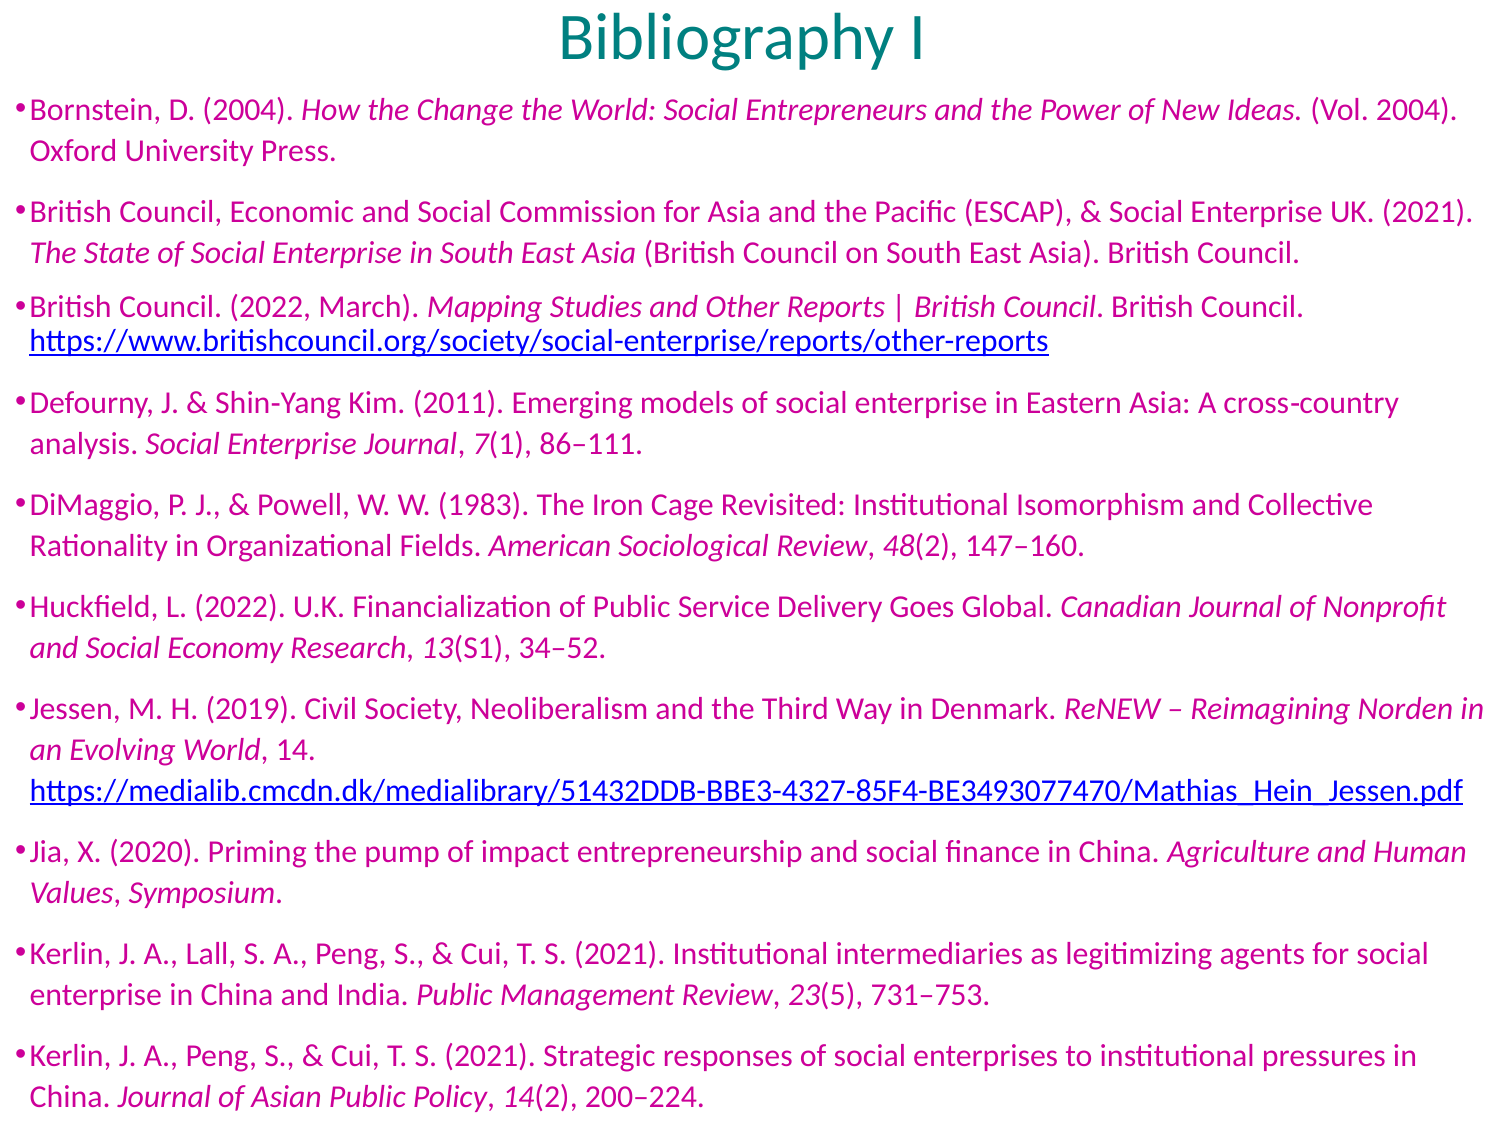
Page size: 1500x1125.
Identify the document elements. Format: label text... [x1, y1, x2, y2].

title Bibliography I [0, 0, 1500, 67]
list Bornstein, D. (2004). How the Change the World: Social Entrepreneurs and the Power of New Ideas. (Vol. 2004). Oxford University Press. British Council, Economic and Social Commission for Asia and the Pacific (ESCAP), & Social Enterprise UK. (2021). The State of Social Enterprise in South East Asia (British Council on South East Asia). British Council. British Council. (2022, March). Mapping Studies and Other Reports | British Council. British Council. https://www.britishcouncil.org/society/social-enterprise/reports/other-reports Defourny, J. & Shin‐Yang Kim. (2011). Emerging models of social enterprise in Eastern Asia: A cross‐country analysis. Social Enterprise Journal, 7(1), 86–111. DiMaggio, P. J., & Powell, W. W. (1983). The Iron Cage Revisited: Institutional Isomorphism and Collective Rationality in Organizational Fields. American Sociological Review, 48(2), 147–160. Huckfield, L. (2022). U.K. Financialization of Public Service Delivery Goes Global. Canadian Journal of Nonprofit and Social Economy Research, 13(S1), 34–52. Jessen, M. H. (2019). Civil Society, Neoliberalism and the Third Way in Denmark. ReNEW – Reimagining Norden in an Evolving World, 14. https://medialib.cmcdn.dk/medialibrary/51432DDB-BBE3-4327-85F4-BE3493077470/Mathias_Hein_Jessen.pdf Jia, X. (2020). Priming the pump of impact entrepreneurship and social finance in China. Agriculture and Human Values, Symposium. Kerlin, J. A., Lall, S. A., Peng, S., & Cui, T. S. (2021). Institutional intermediaries as legitimizing agents for social enterprise in China and India. Public Management Review, 23(5), 731–753. Kerlin, J. A., Peng, S., & Cui, T. S. (2021). Strategic responses of social enterprises to institutional pressures in China. Journal of Asian Public Policy, 14(2), 200–224. [0, 905, 1500, 1125]
list Bornstein, D. (2004). How the Change the World: Social Entrepreneurs and the Power of New Ideas. (Vol. 2004). Oxford University Press. British Council, Economic and Social Commission for Asia and the Pacific (ESCAP), & Social Enterprise UK. (2021). The State of Social Enterprise in South East Asia (British Council on South East Asia). British Council. British Council. (2022, March). Mapping Studies and Other Reports | British Council. British Council. https://www.britishcouncil.org/society/social-enterprise/reports/other-reports Defourny, J. & Shin‐Yang Kim. (2011). Emerging models of social enterprise in Eastern Asia: A cross‐country analysis. Social Enterprise Journal, 7(1), 86–111. DiMaggio, P. J., & Powell, W. W. (1983). The Iron Cage Revisited: Institutional Isomorphism and Collective Rationality in Organizational Fields. American Sociological Review, 48(2), 147–160. Huckfield, L. (2022). U.K. Financialization of Public Service Delivery Goes Global. Canadian Journal of Nonprofit and Social Economy Research, 13(S1), 34–52. Jessen, M. H. (2019). Civil Society, Neoliberalism and the Third Way in Denmark. ReNEW – Reimagining Norden in an Evolving World, 14. https://medialib.cmcdn.dk/medialibrary/51432DDB-BBE3-4327-85F4-BE3493077470/Mathias_Hein_Jessen.pdf Jia, X. (2020). Priming the pump of impact entrepreneurship and social finance in China. Agriculture and Human Values, Symposium. Kerlin, J. A., Lall, S. A., Peng, S., & Cui, T. S. (2021). Institutional intermediaries as legitimizing agents for social enterprise in China and India. Public Management Review, 23(5), 731–753. Kerlin, J. A., Peng, S., & Cui, T. S. (2021). Strategic responses of social enterprises to institutional pressures in China. Journal of Asian Public Policy, 14(2), 200–224. [0, 78, 1500, 751]
text_box [0, 751, 1500, 905]
